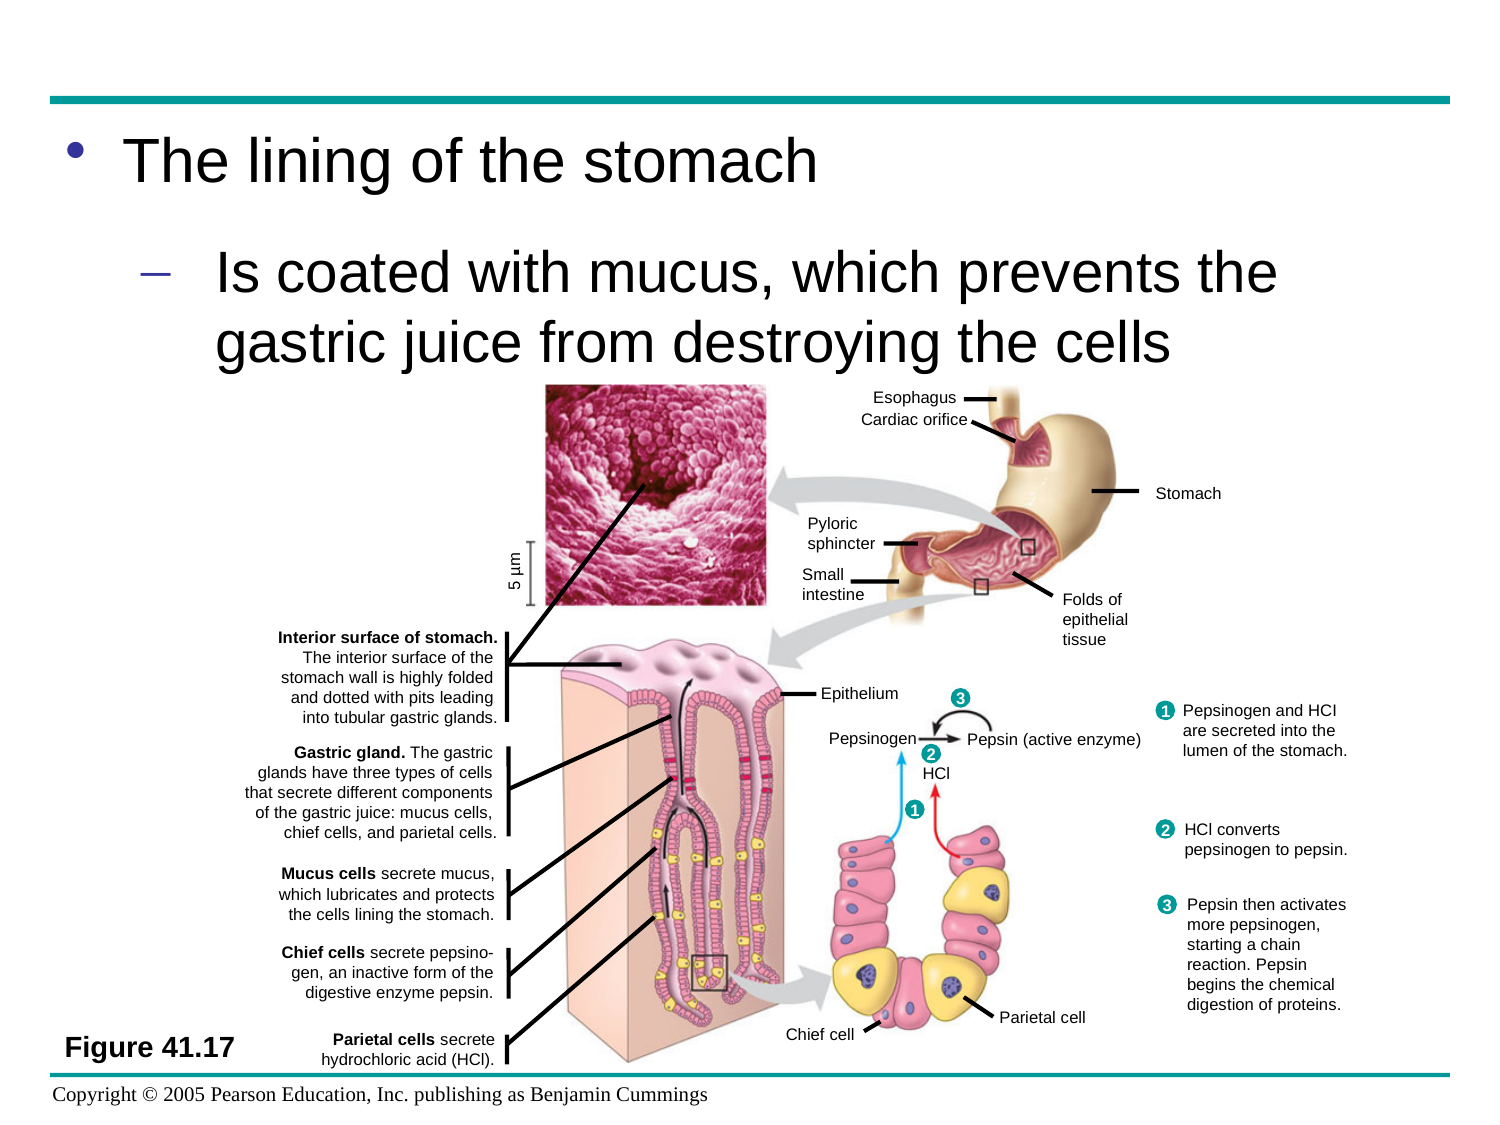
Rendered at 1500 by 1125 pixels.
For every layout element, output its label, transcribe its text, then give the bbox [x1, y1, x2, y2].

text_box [49, 379, 1365, 1077]
list The lining of the stomach Is coated with mucus, which prevents the gastric juice from destroying the cells [50, 112, 1450, 404]
